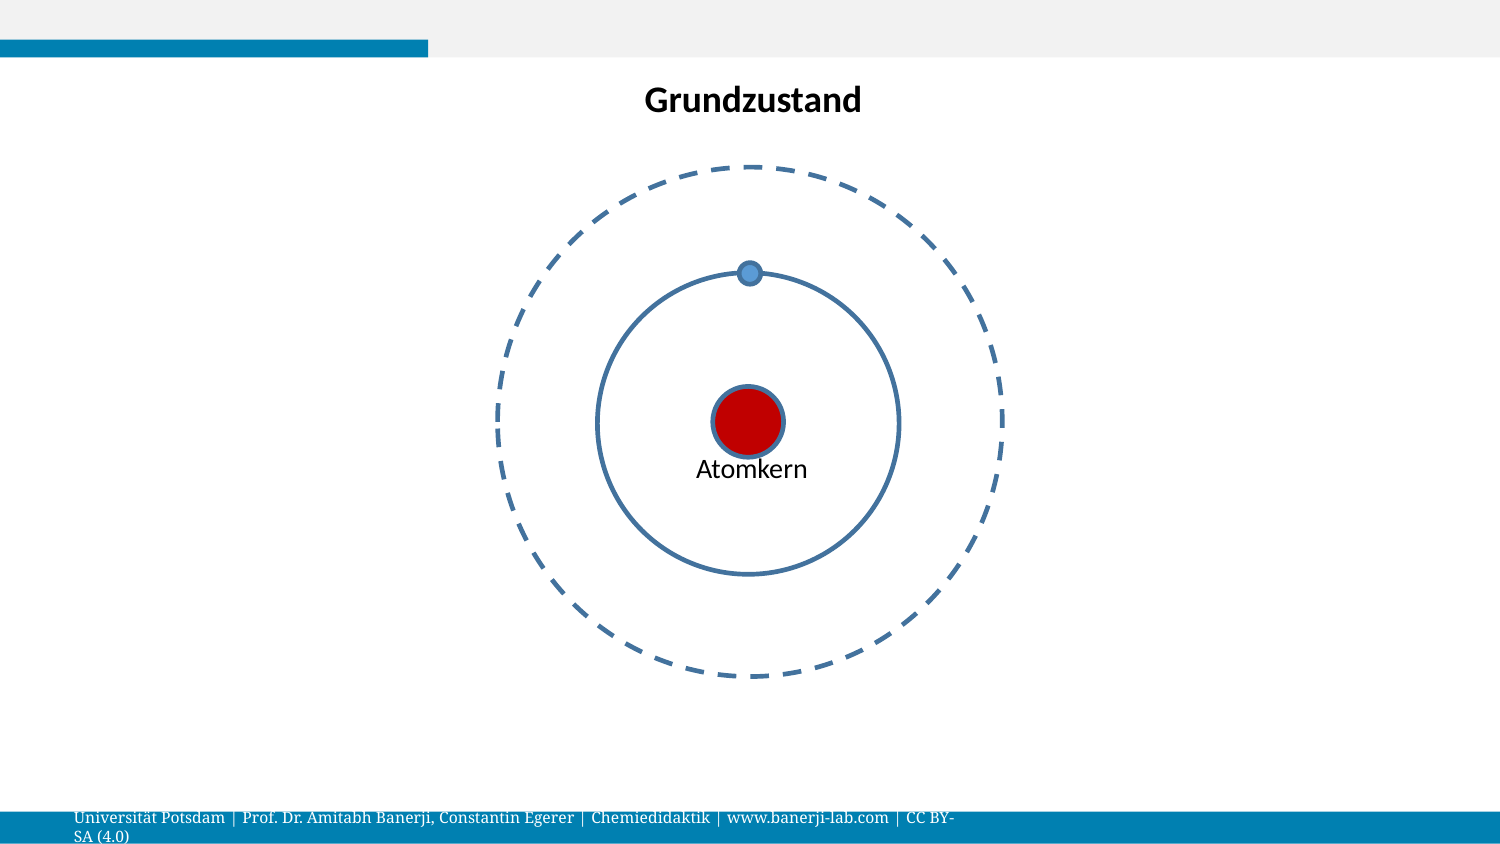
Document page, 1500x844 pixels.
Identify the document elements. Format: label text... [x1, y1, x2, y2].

text_box Grundzustand [629, 67, 878, 128]
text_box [497, 167, 1003, 677]
